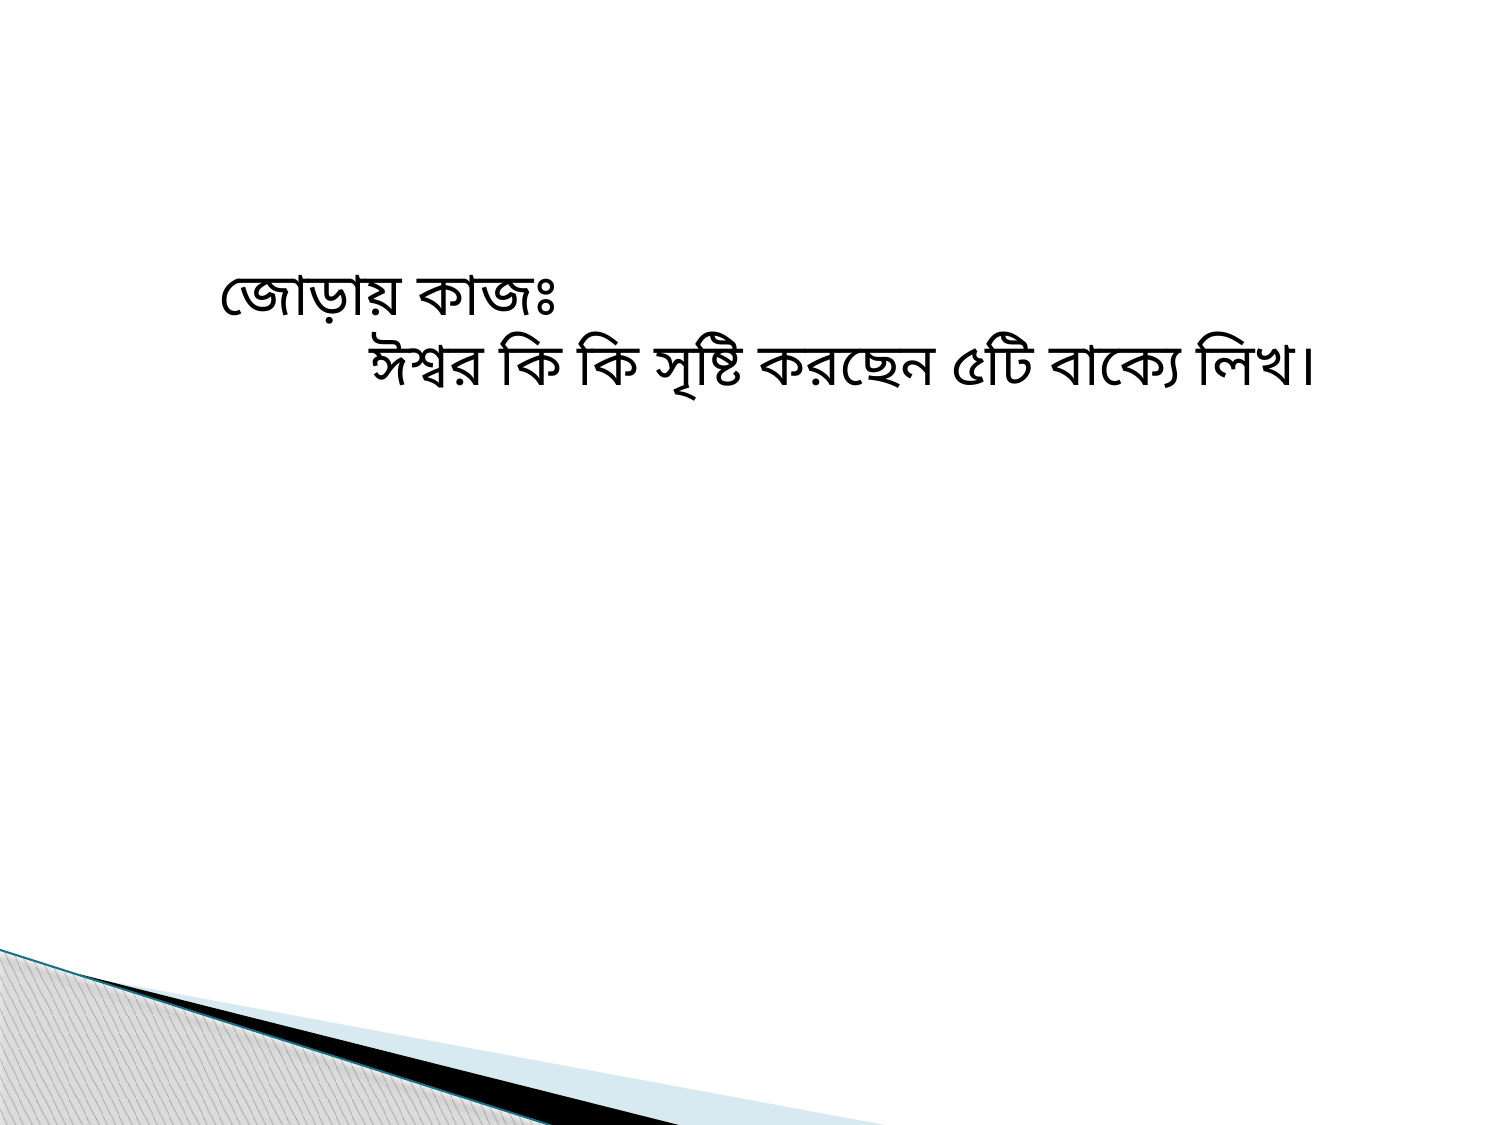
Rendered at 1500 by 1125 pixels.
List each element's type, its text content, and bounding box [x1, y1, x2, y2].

text_box জোড়ায় কাজঃ ঈশ্বর কি কি সৃষ্টি করছেন ৫টি বাক্যে লিখ। [204, 249, 1333, 405]
